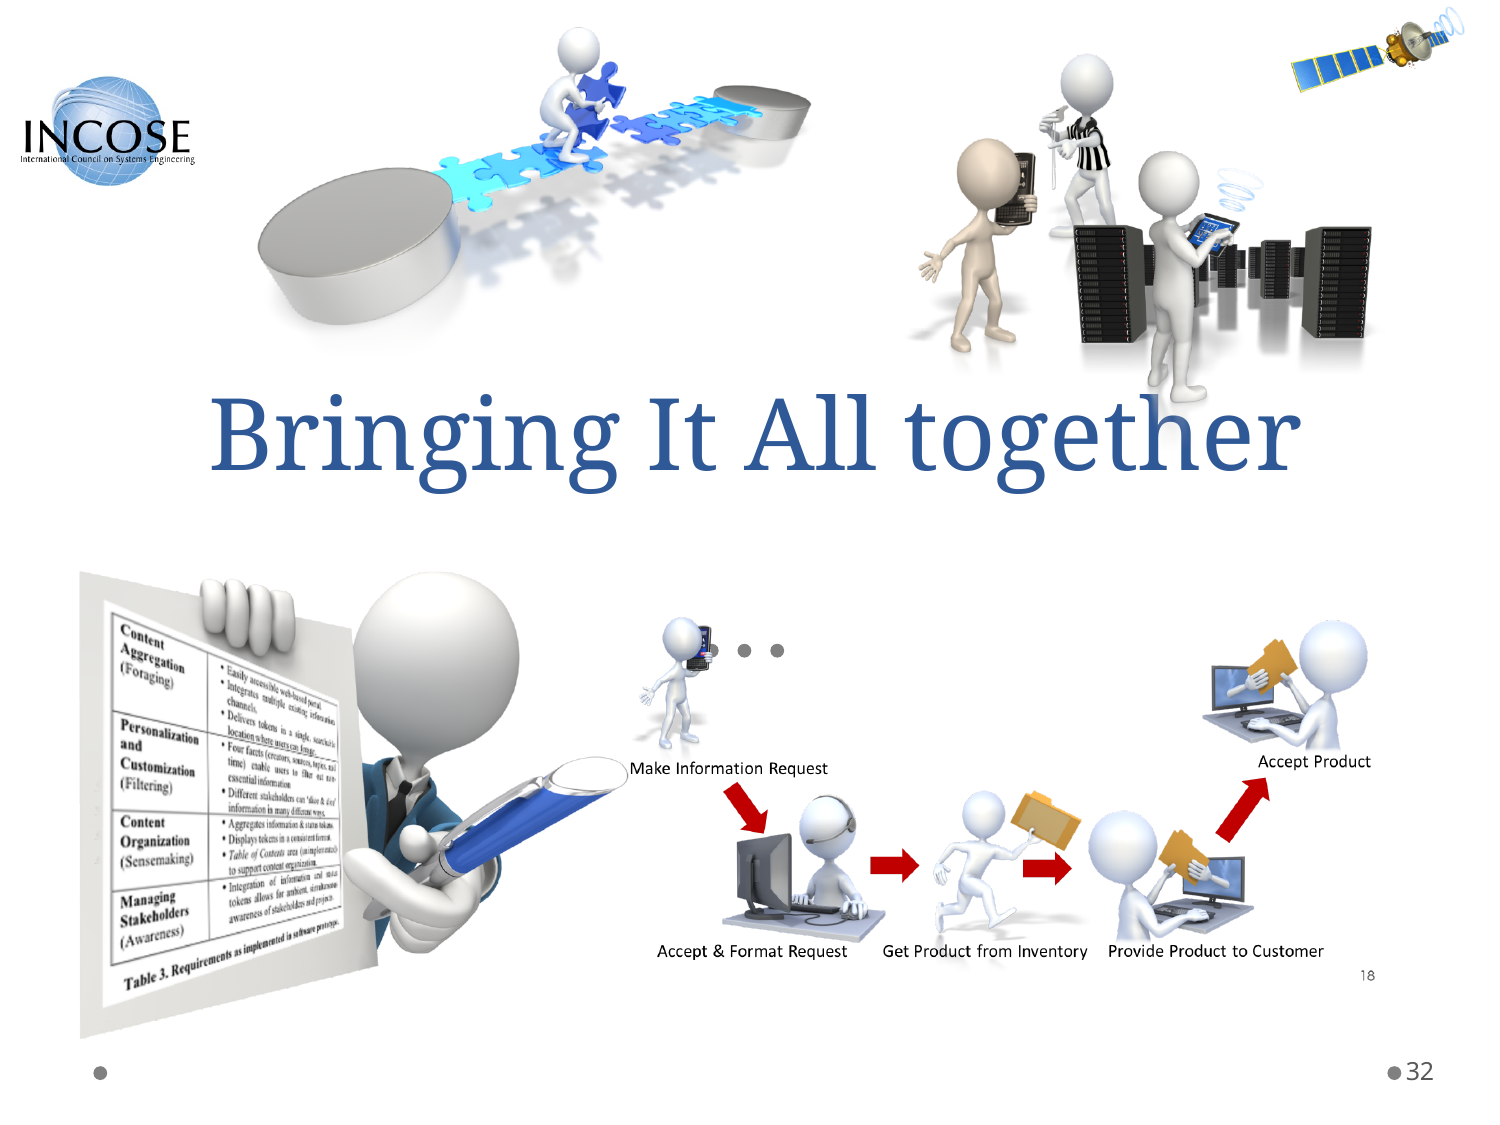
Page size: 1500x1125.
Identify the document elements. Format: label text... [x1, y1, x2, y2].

slide_number 32 [1401, 1042, 1494, 1103]
picture [17, 74, 198, 188]
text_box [899, 0, 1469, 451]
picture [73, 559, 1439, 1049]
picture [242, 0, 839, 358]
title Bringing It All together [118, 224, 1394, 604]
